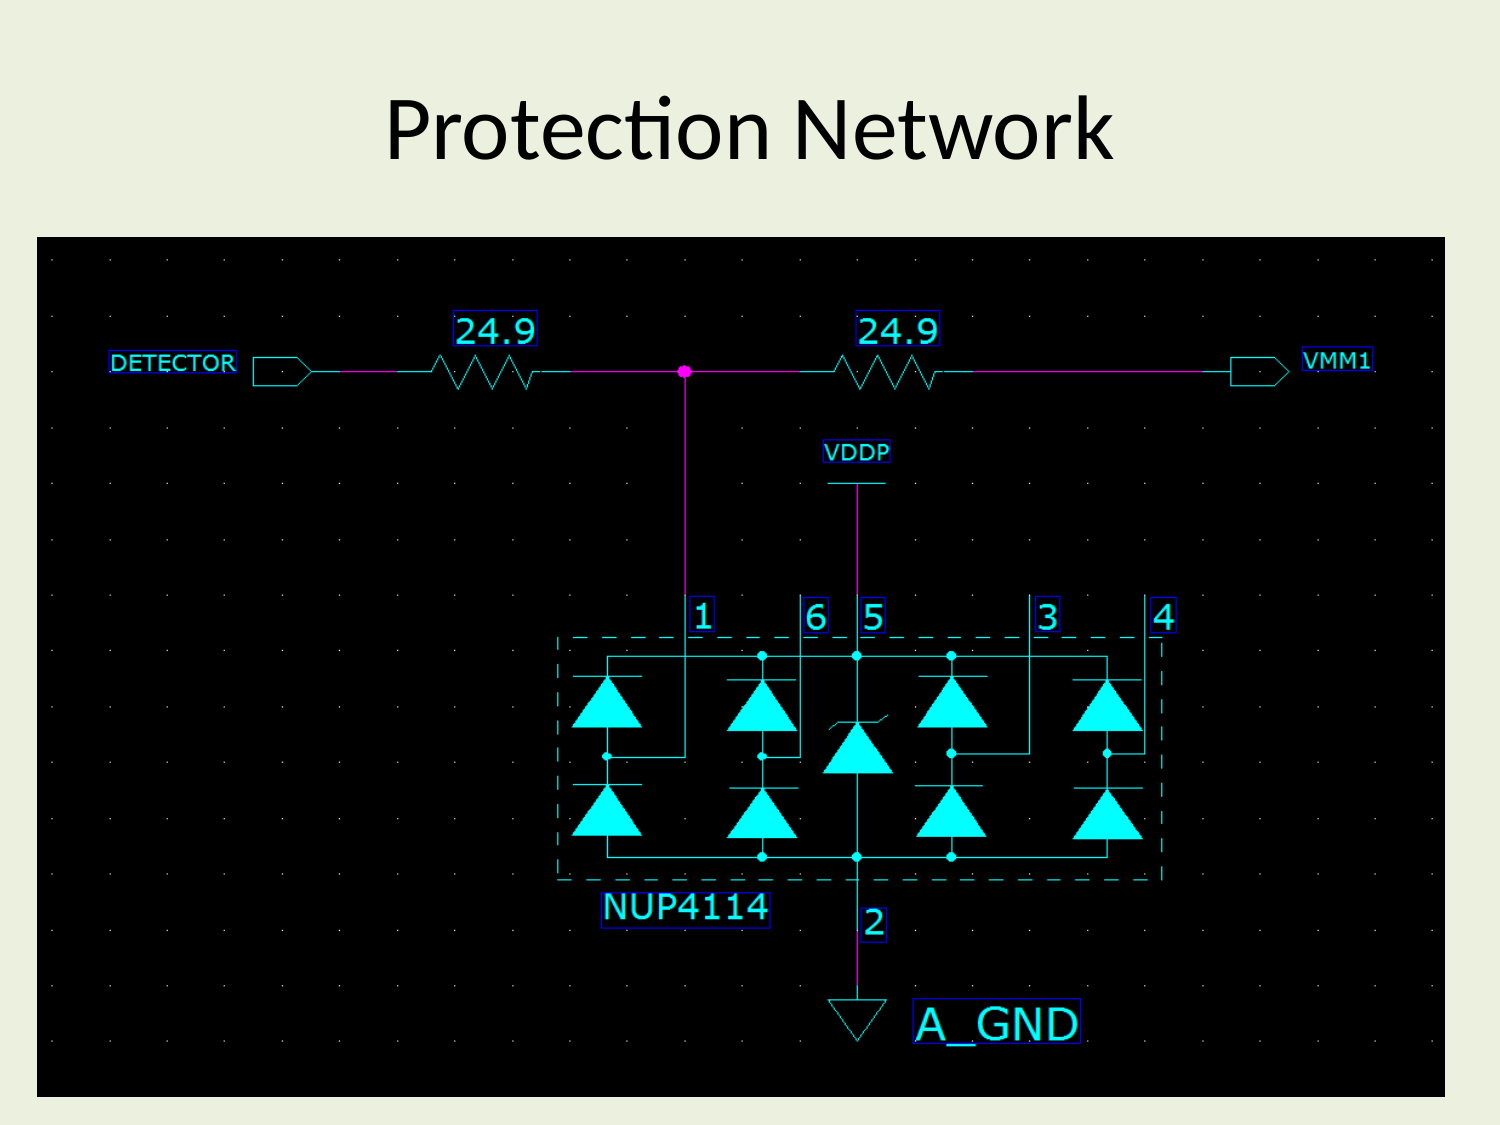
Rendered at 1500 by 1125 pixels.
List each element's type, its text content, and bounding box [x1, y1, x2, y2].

picture [37, 237, 1445, 1097]
title Protection Network [75, 45, 1425, 200]
